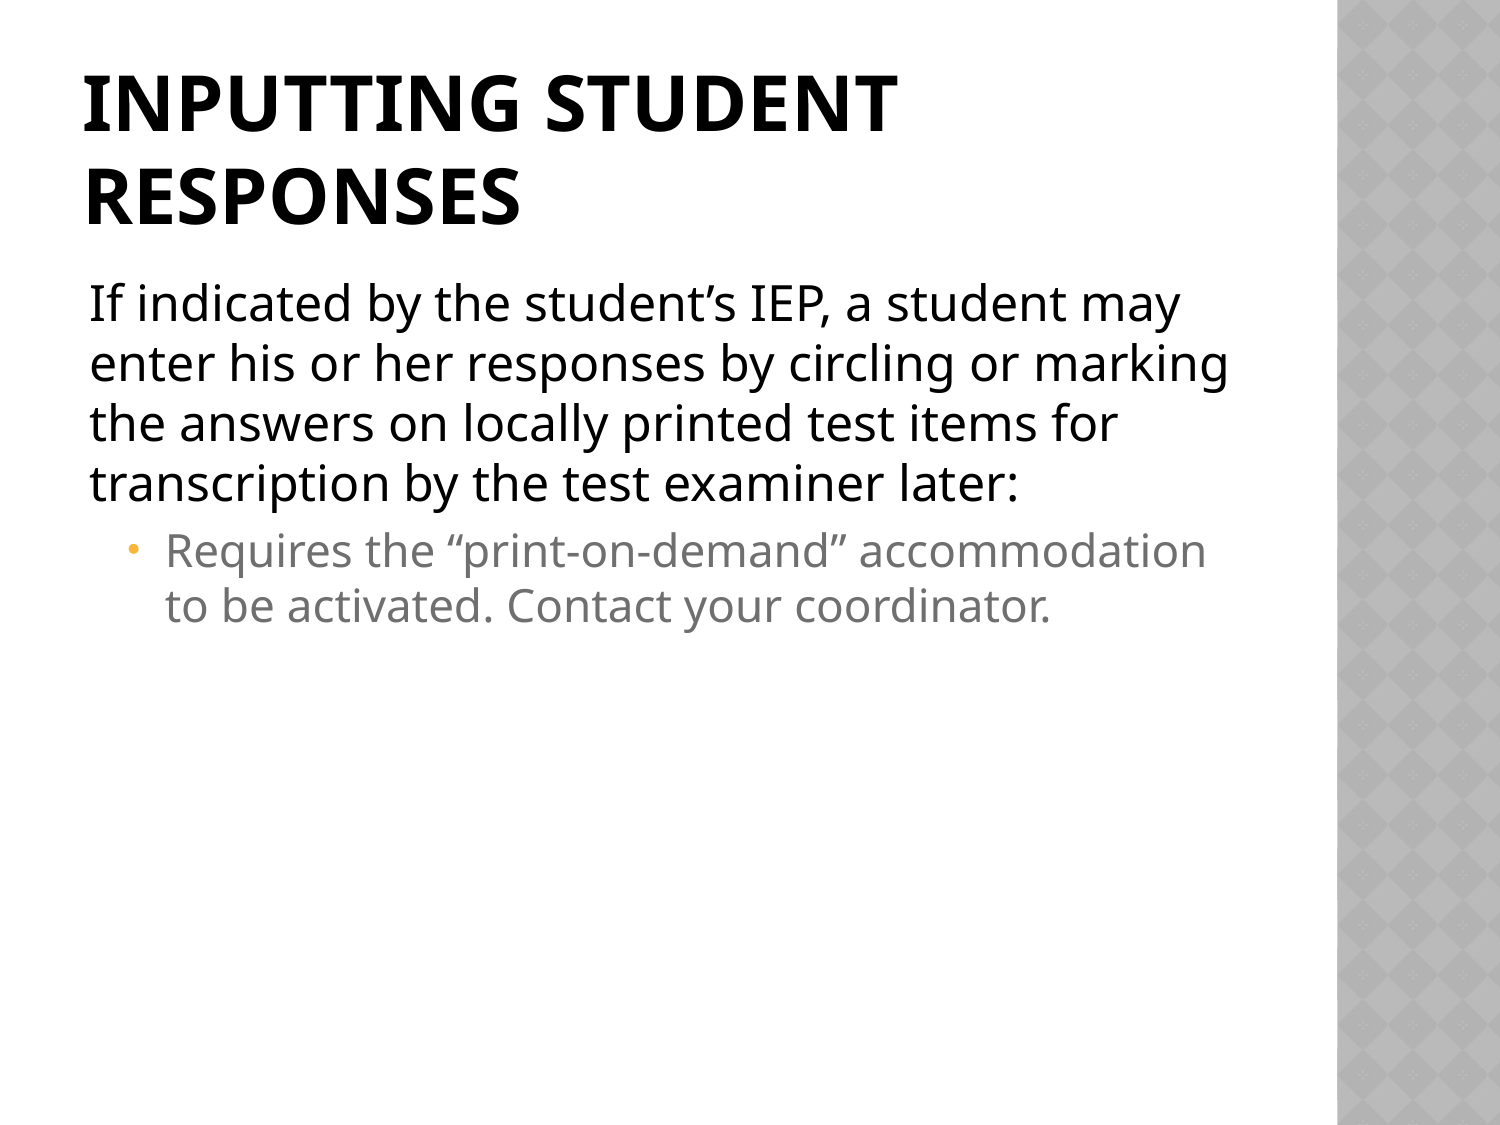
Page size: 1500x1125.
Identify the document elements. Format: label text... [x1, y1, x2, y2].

list If indicated by the student’s IEP, a student may enter his or her responses by circling or marking the answers on locally printed test items for transcription by the test examiner later: Requires the “print-on-demand” accommodation to be activated. Contact your coordinator. [75, 264, 1263, 1059]
title Inputting Student Responses [75, 52, 1263, 240]
